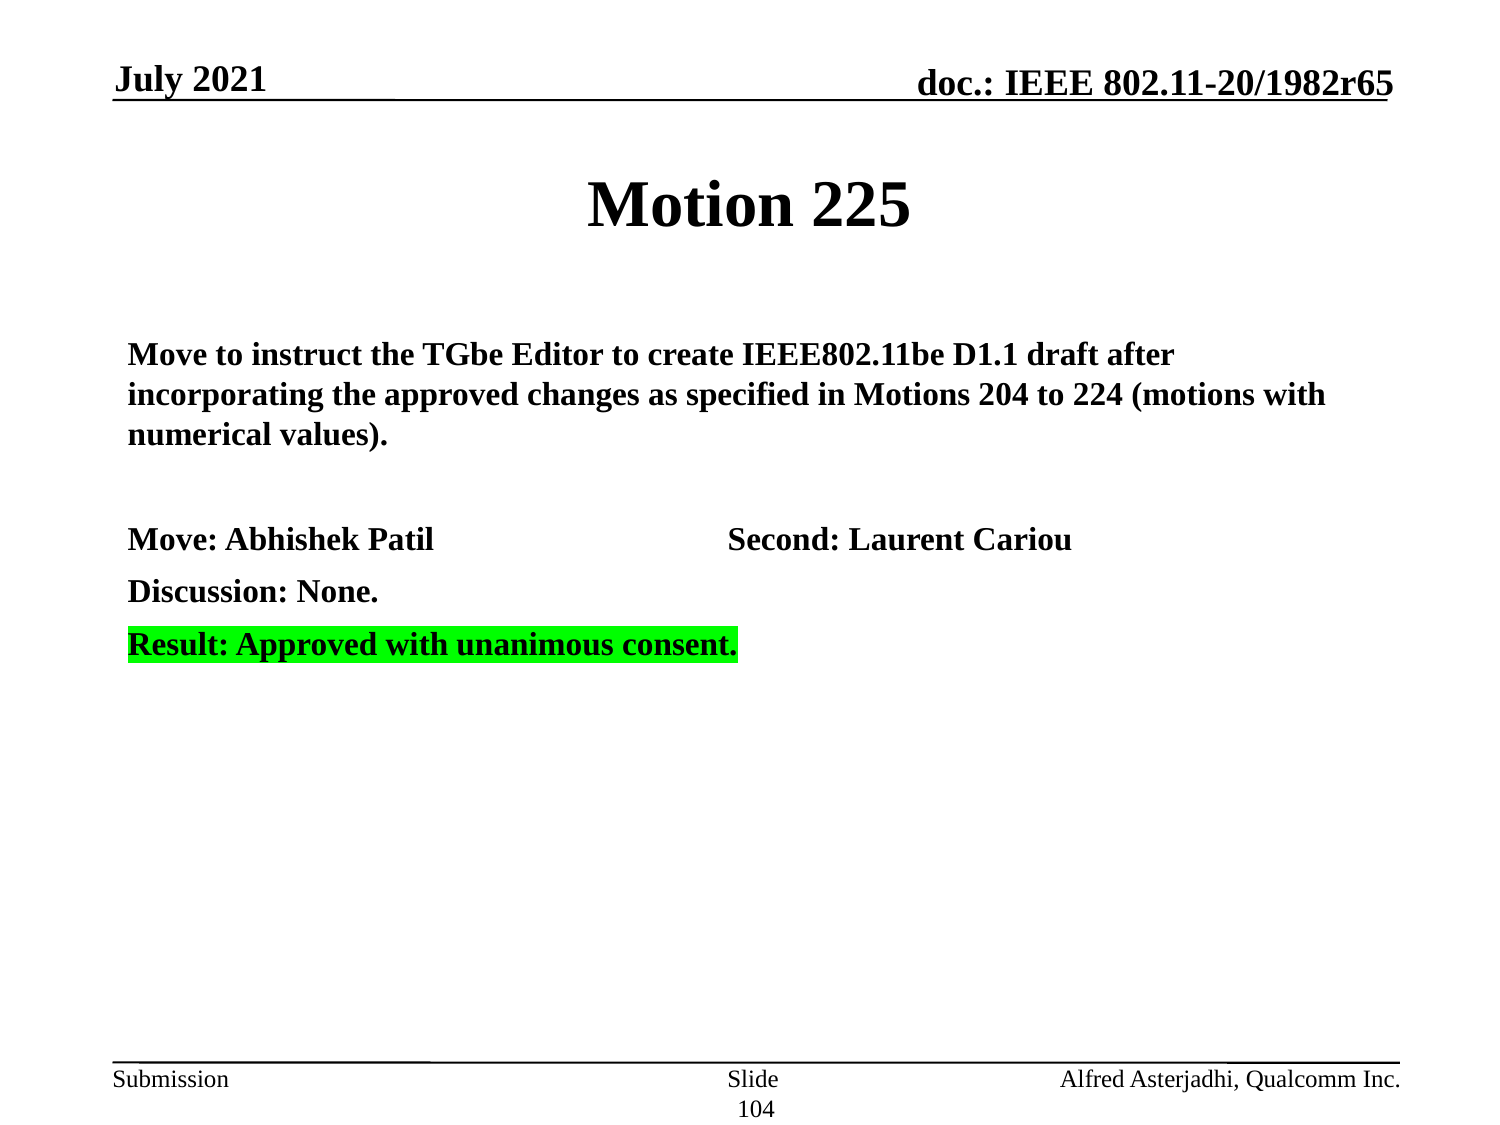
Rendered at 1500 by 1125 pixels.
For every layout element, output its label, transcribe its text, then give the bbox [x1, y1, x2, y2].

title Motion 225 [112, 112, 1388, 288]
slide_number Slide 104 [712, 1061, 800, 1123]
list Move to instruct the TGbe Editor to create IEEE802.11be D1.1 draft after incorporating the approved changes as specified in Motions 204 to 224 (motions with numerical values). Move: Abhishek Patil Second: Laurent Cariou Discussion: None. Result: Approved with unanimous consent. [112, 324, 1388, 1000]
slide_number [114, 54, 423, 100]
footer Alfred Asterjadhi, Qualcomm Inc. [878, 1061, 1402, 1093]
